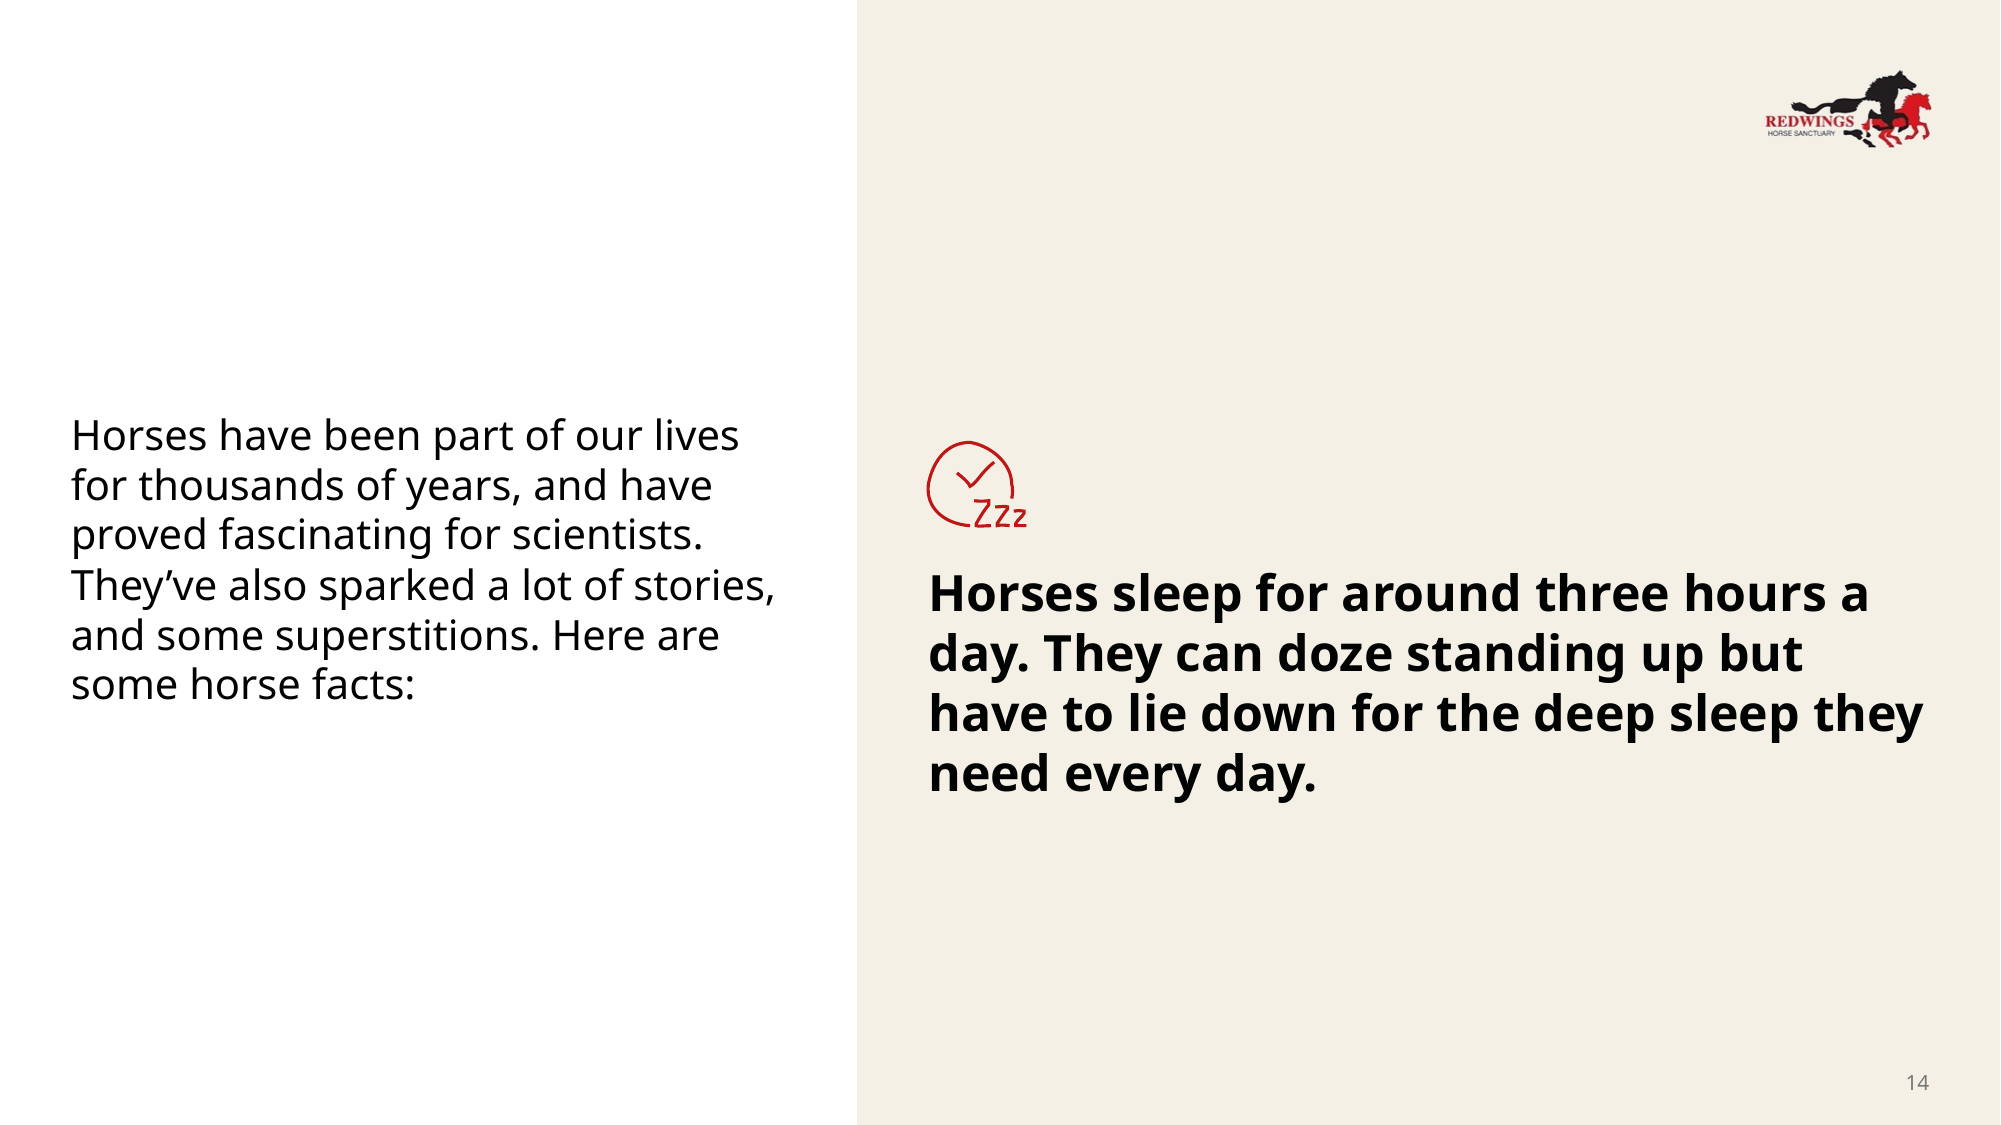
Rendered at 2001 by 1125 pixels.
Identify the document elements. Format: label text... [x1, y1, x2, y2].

text_box [856, 0, 2000, 1125]
text_box Horses sleep for around three hours a day. They can doze standing up but have to lie down for the deep sleep they need every day. [928, 561, 1929, 802]
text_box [927, 441, 1027, 527]
picture [1758, 67, 1938, 149]
text_box Horses have been part of our lives for thousands of years, and have proved fascinating for scientists. They’ve also sparked a lot of stories, and some superstitions. Here are some horse facts: [70, 408, 787, 709]
slide_number 14 [1801, 1071, 1930, 1097]
